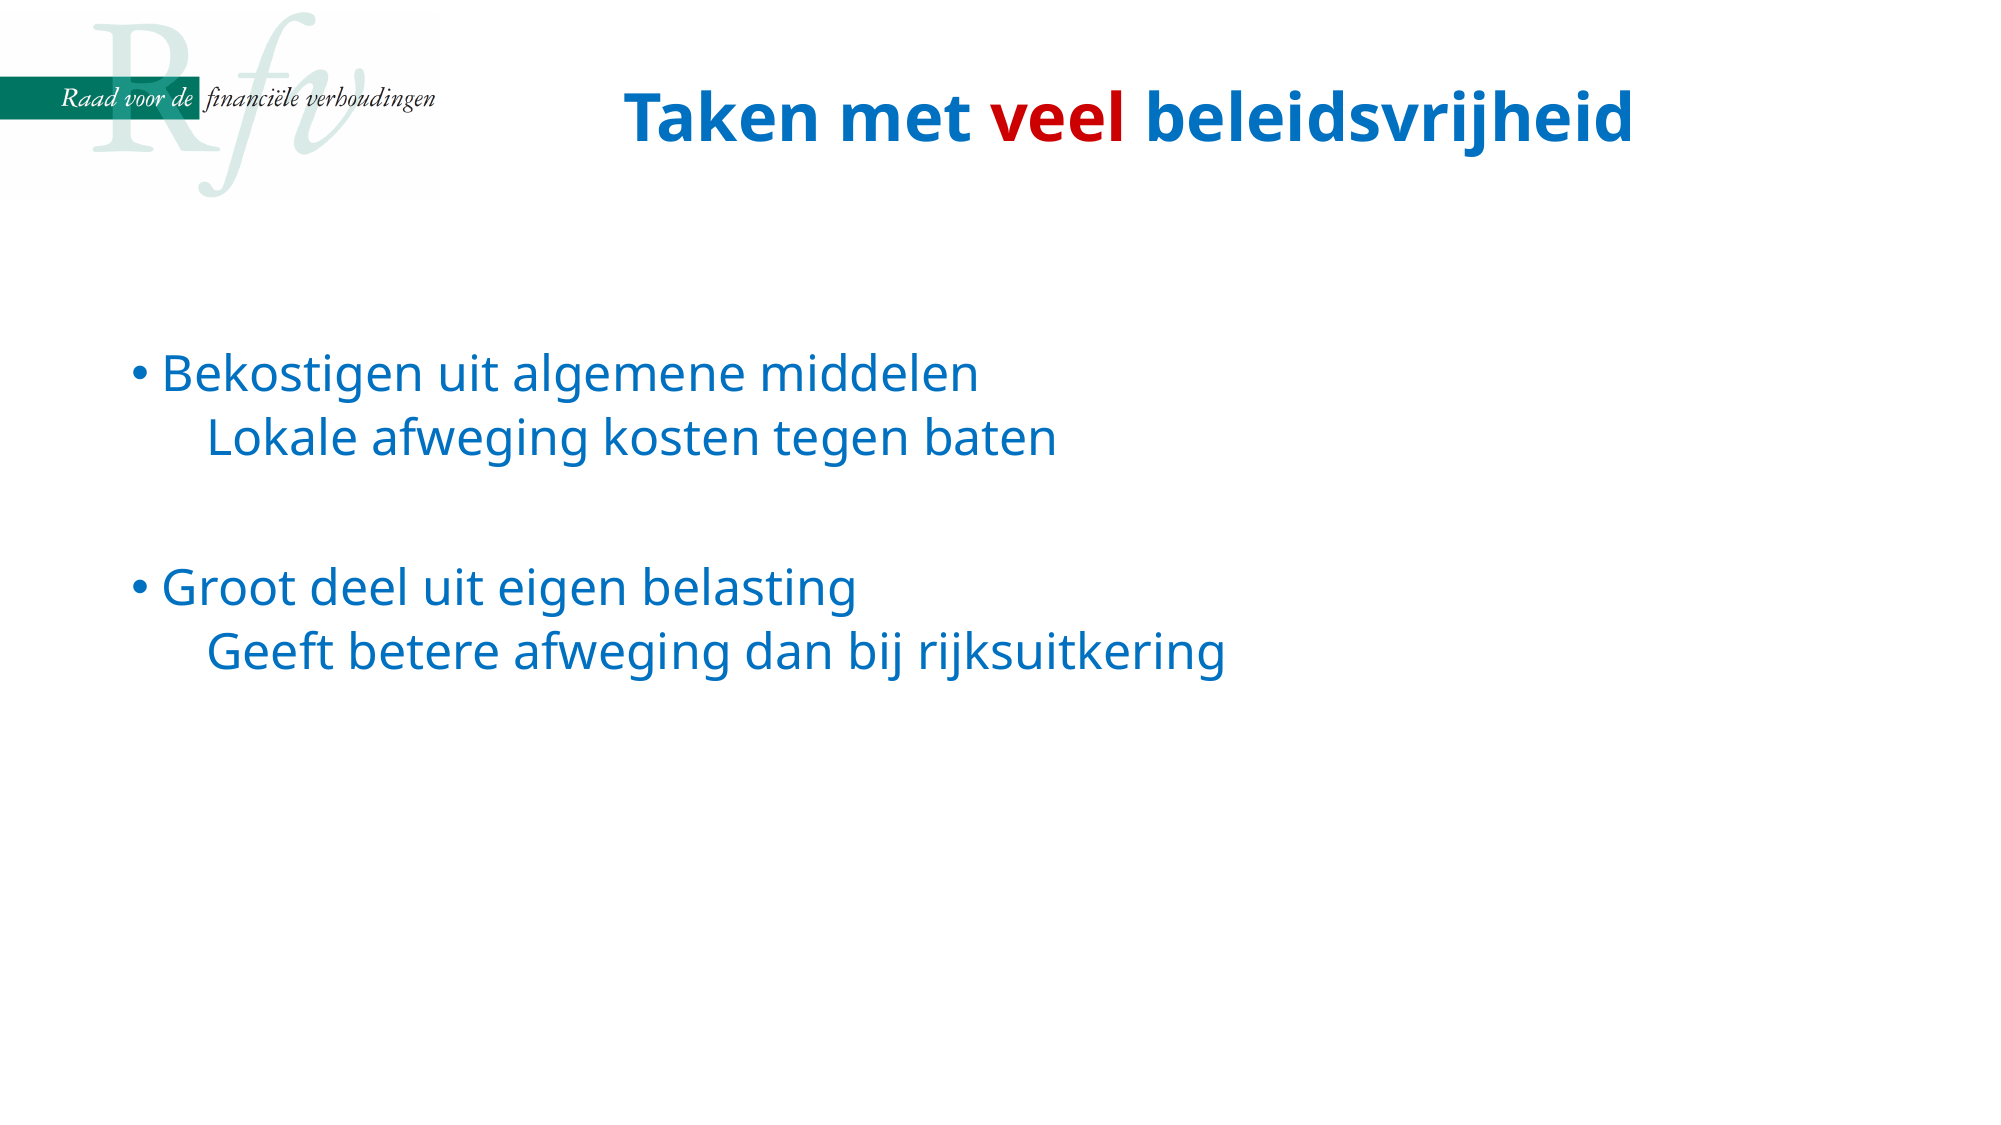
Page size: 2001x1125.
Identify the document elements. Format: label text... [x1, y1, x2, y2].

picture [0, 12, 439, 200]
list Bekostigen uit algemene middelen Lokale afweging kosten tegen baten Groot deel uit eigen belasting Geeft betere afweging dan bij rijksuitkering [116, 269, 2000, 861]
title Taken met veel beleidsvrijheid [367, 76, 1893, 237]
